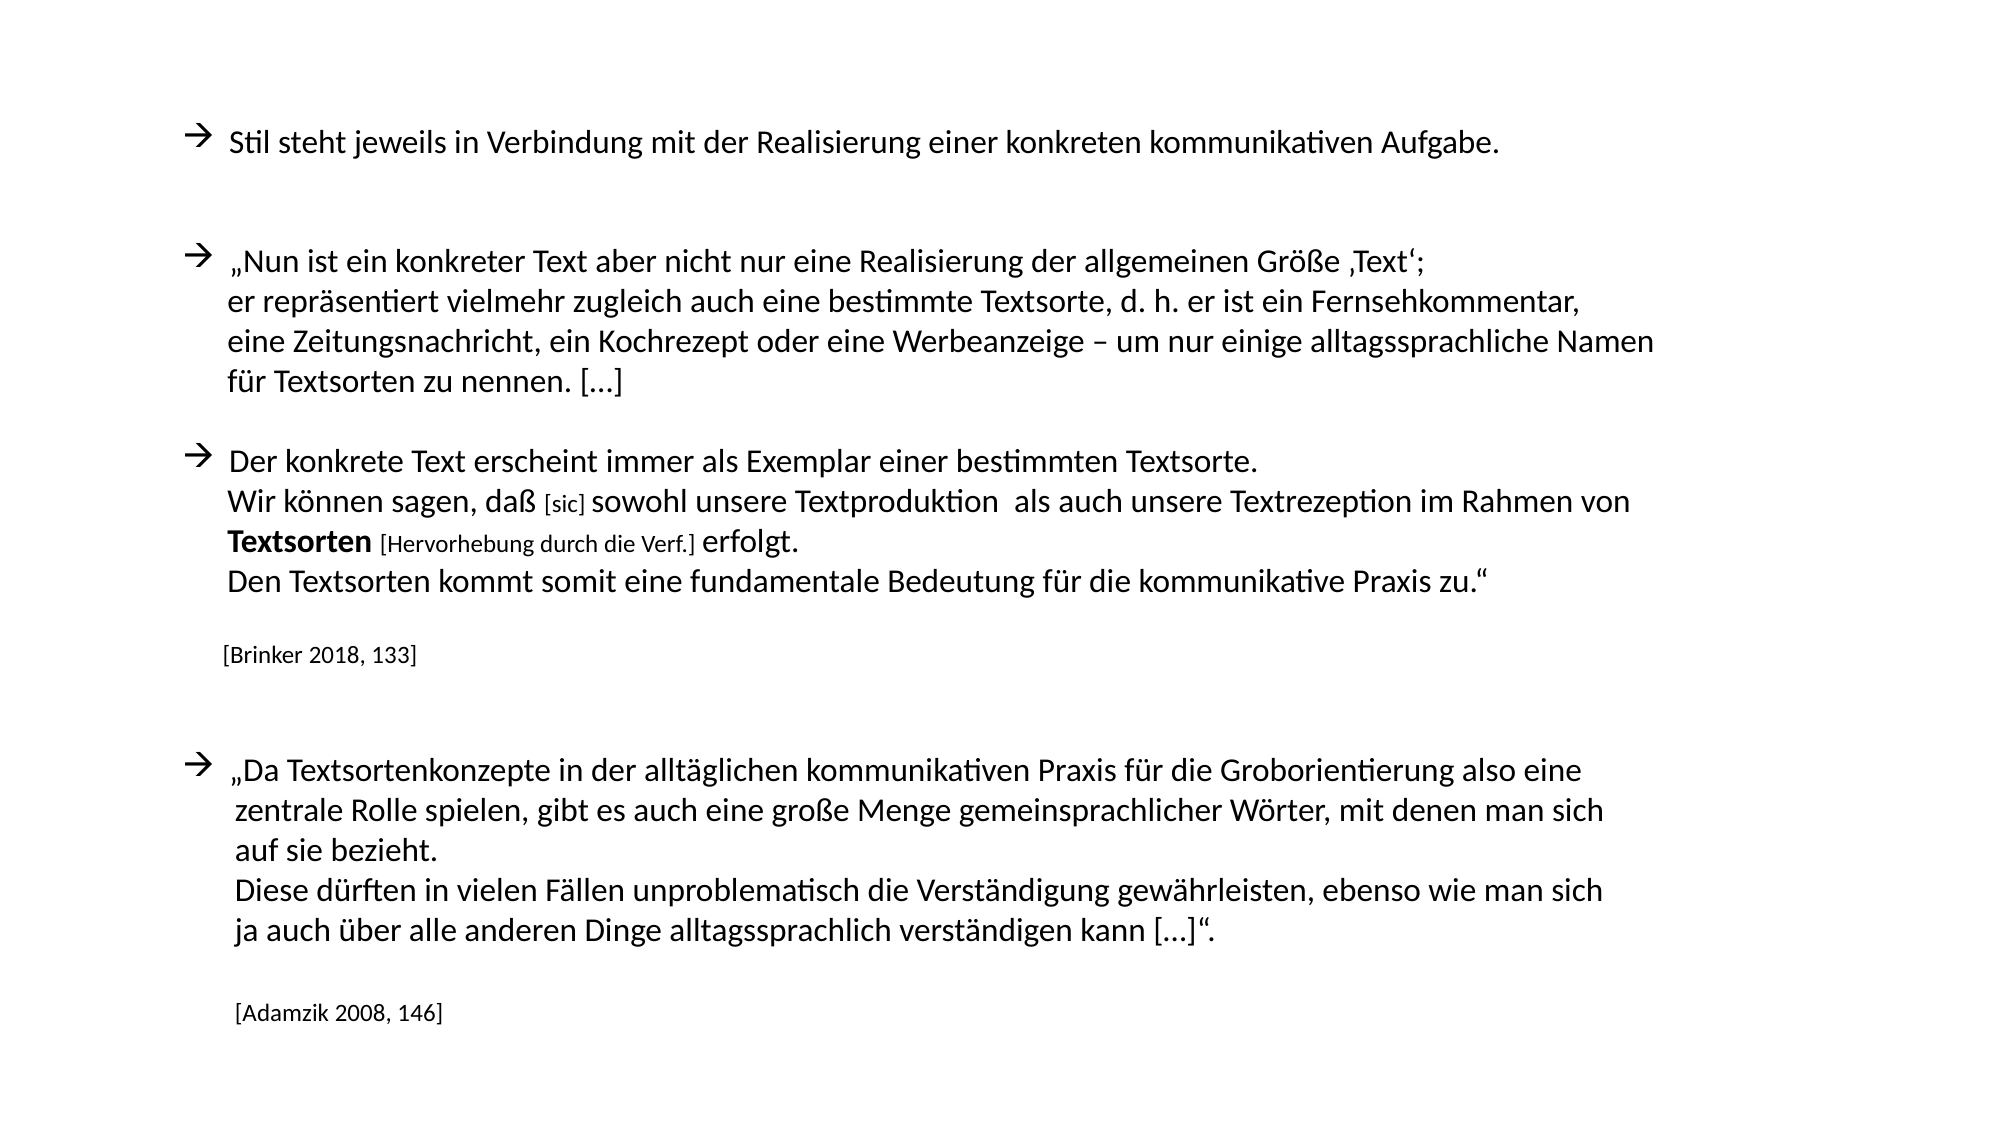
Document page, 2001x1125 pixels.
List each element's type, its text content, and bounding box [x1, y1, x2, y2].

text_box Stil steht jeweils in Verbindung mit der Realisierung einer konkreten kommunikativen Aufgabe. „Nun ist ein konkreter Text aber nicht nur eine Realisierung der allgemeinen Größe ‚Text‘; er repräsentiert vielmehr zugleich auch eine bestimmte Textsorte, d. h. er ist ein Fernsehkommentar, eine Zeitungsnachricht, ein Kochrezept oder eine Werbeanzeige – um nur einige alltagssprachliche Namen für Textsorten zu nennen. […] Der konkrete Text erscheint immer als Exemplar einer bestimmten Textsorte. Wir können sagen, daß [sic] sowohl unsere Textproduktion als auch unsere Textrezeption im Rahmen von Textsorten [Hervorhebung durch die Verf.] erfolgt. Den Textsorten kommt somit eine fundamentale Bedeutung für die kommunikative Praxis zu.“ [Brinker 2018, 133] „Da Textsortenkonzepte in der alltäglichen kommunikativen Praxis für die Groborientierung also eine zentrale Rolle spielen, gibt es auch eine große Menge gemeinsprachlicher Wörter, mit denen man sich auf sie bezieht. Diese dürften in vielen Fällen unproblematisch die Verständigung gewährleisten, ebenso wie man sich ja auch über alle anderen Dinge alltagssprachlich verständigen kann […]“. [Adamzik 2008, 146] [167, 112, 1679, 1036]
